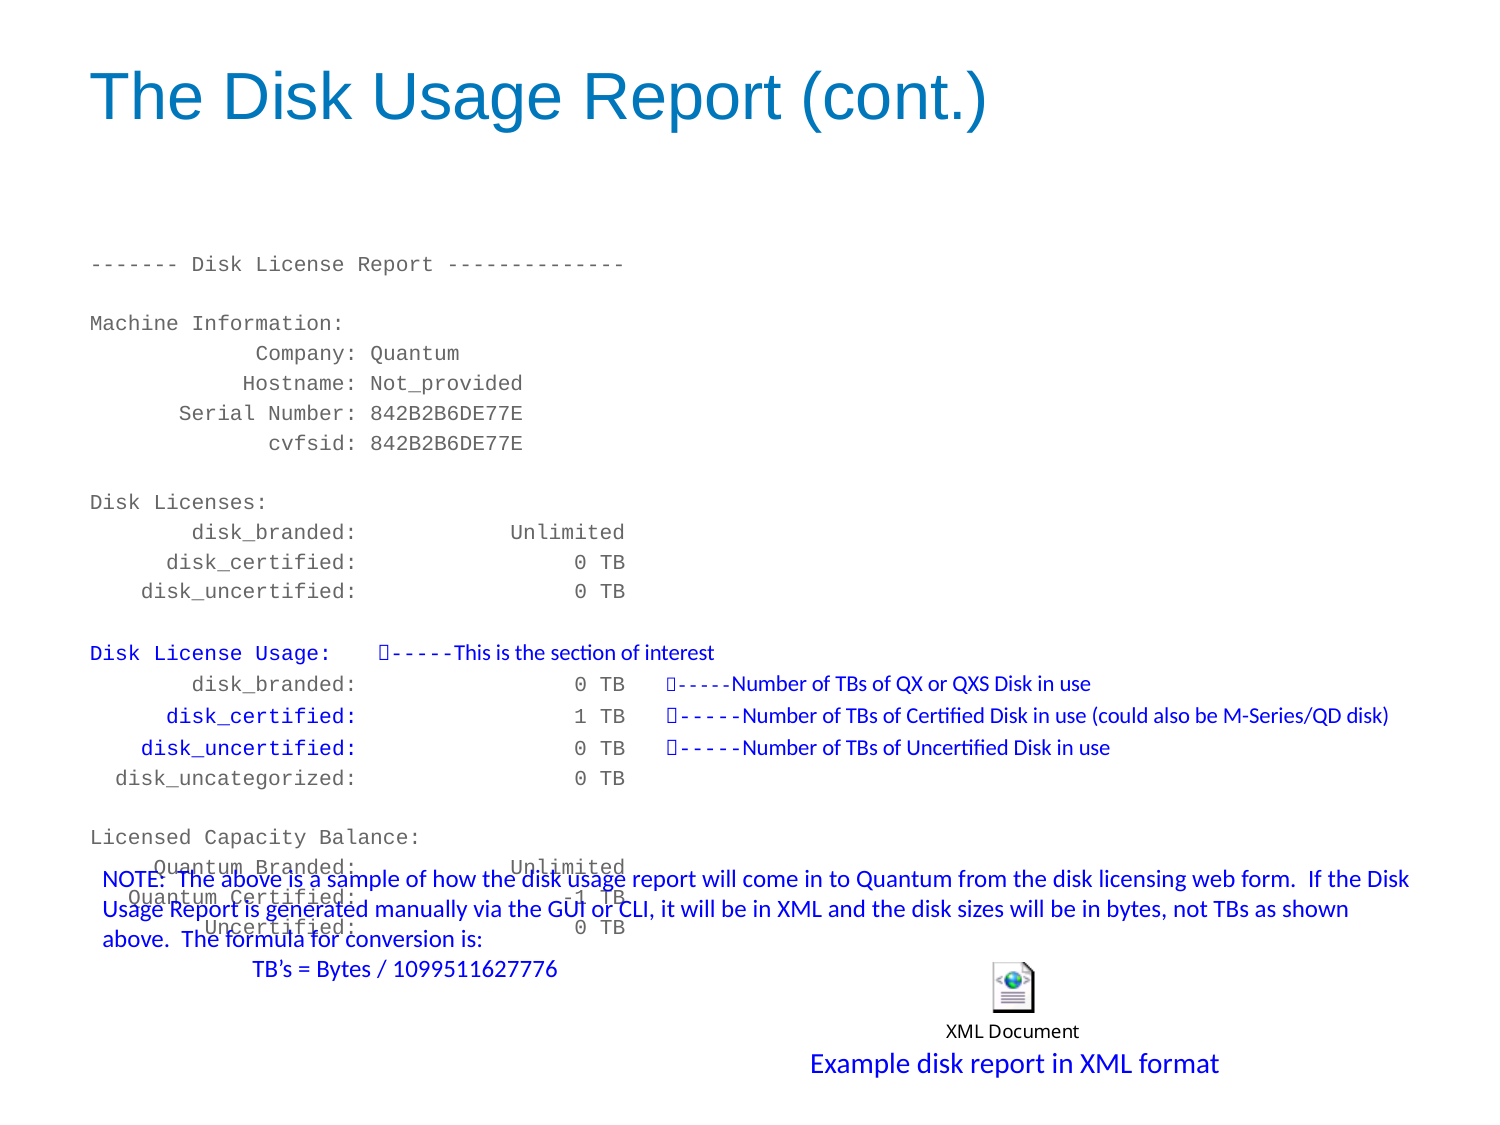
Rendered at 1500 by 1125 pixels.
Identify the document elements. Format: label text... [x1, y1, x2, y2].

text_box Example disk report in XML format [1091, 1037, 1235, 1088]
text_box Example disk report in XML format [795, 1037, 932, 1088]
text_box NOTE: The above is a sample of how the disk usage report will come in to Quantum from the disk licensing web form. If the Disk Usage Report is generated manually via the GUI or CLI, it will be in XML and the disk sizes will be in bytes, not TBs as shown above. The formula for conversion is: TB’s = Bytes / 1099511627776 [87, 810, 1438, 990]
list ------- Disk License Report -------------- Machine Information: Company: Quantum Hostname: Not_provided Serial Number: 842B2B6DE77E cvfsid: 842B2B6DE77E Disk Licenses: disk_branded: Unlimited disk_certified: 0 TB disk_uncertified: 0 TB Disk License Usage: -----This is the section of interest disk_branded: 0 TB -----Number of TBs of QX or QXS Disk in use disk_certified: 1 TB -----Number of TBs of Certified Disk in use (could also be M-Series/QD disk) disk_uncertified: 0 TB -----Number of TBs of Uncertified Disk in use disk_uncategorized: 0 TB Licensed Capacity Balance: Quantum Branded: Unlimited Quantum Certified: -1 TB Uncertified: 0 TB [75, 212, 1488, 955]
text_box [937, 962, 1088, 1090]
title The Disk Usage Report (cont.) [75, 45, 1425, 212]
